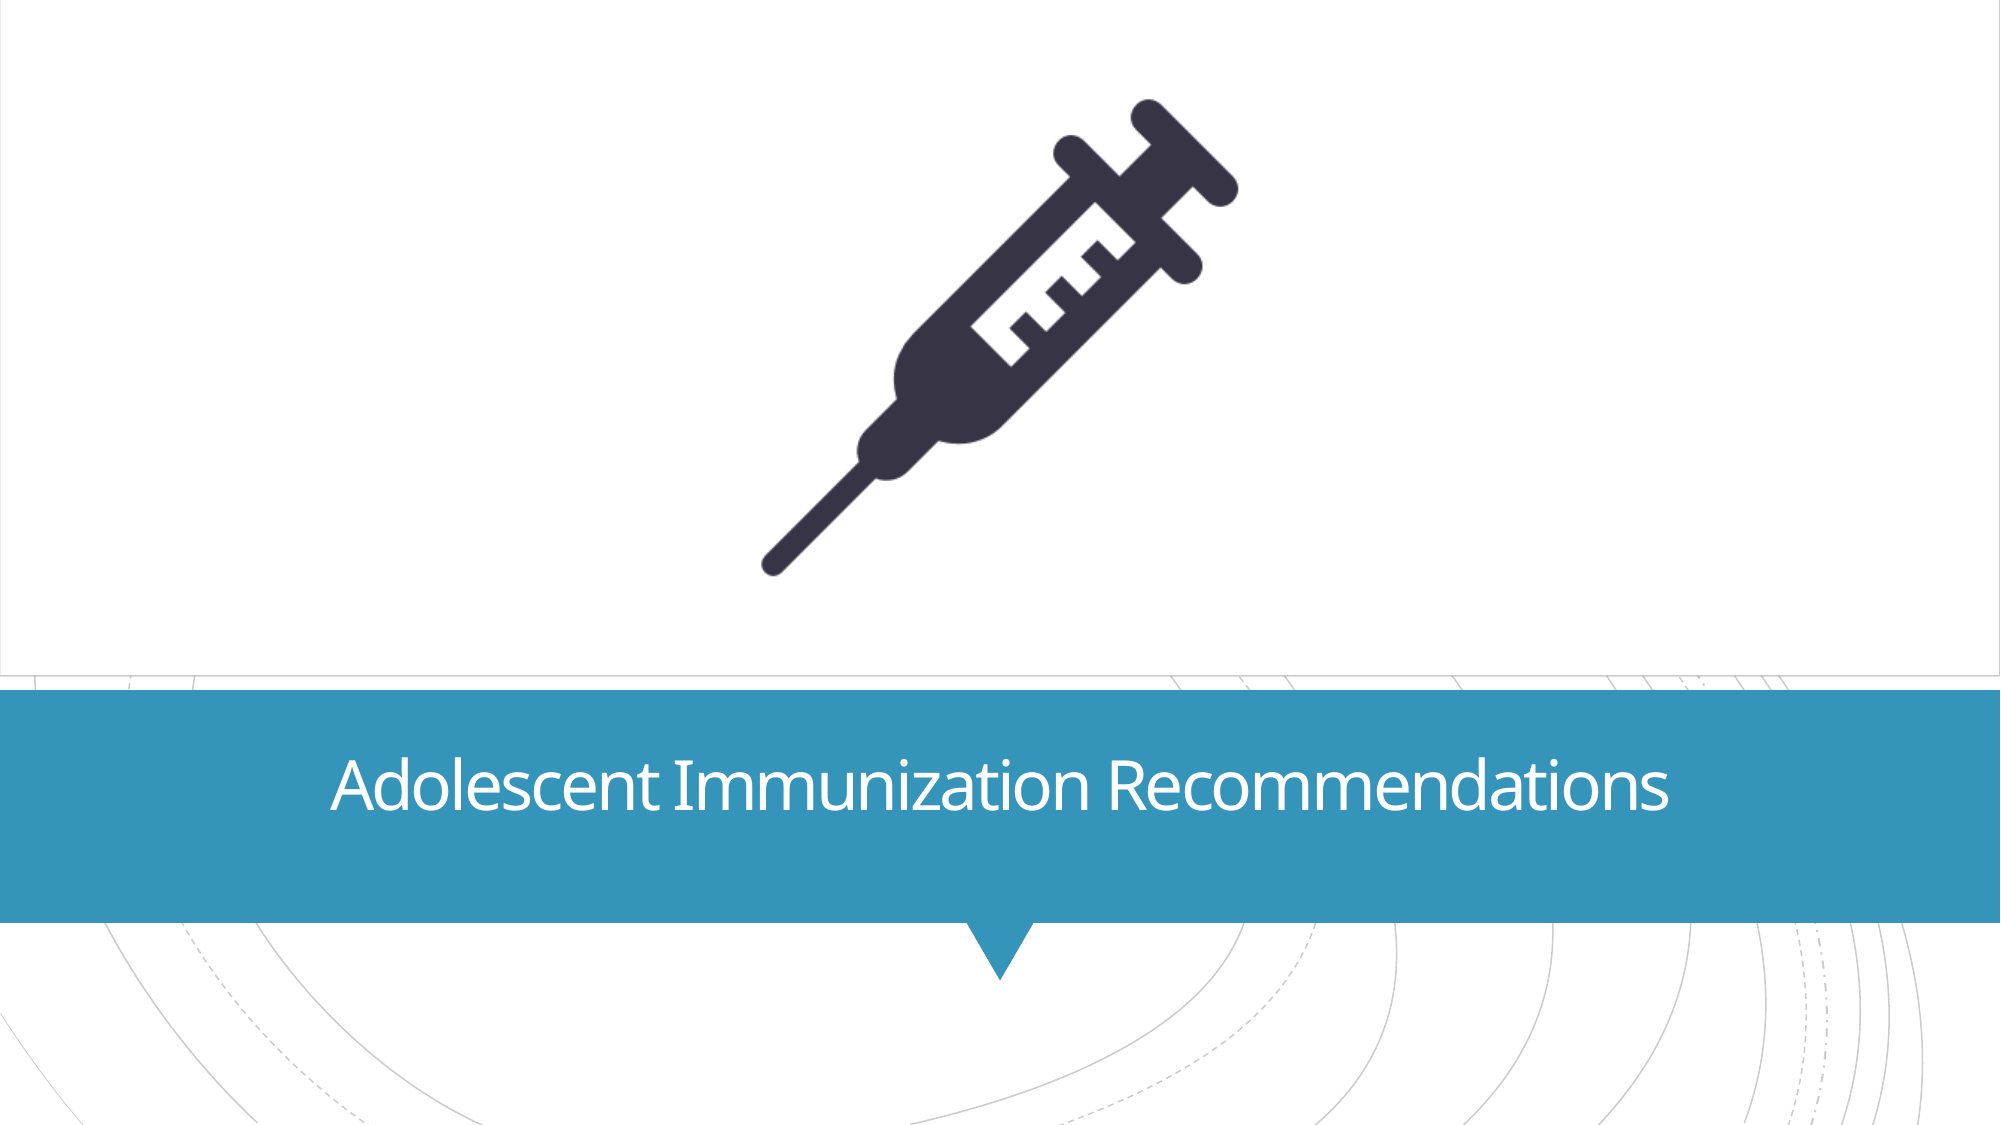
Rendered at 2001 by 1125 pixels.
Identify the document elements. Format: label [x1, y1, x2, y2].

text_box [0, 689, 2000, 981]
text_box [0, 981, 2000, 1125]
text_box [0, 0, 2000, 689]
picture [714, 52, 1286, 624]
